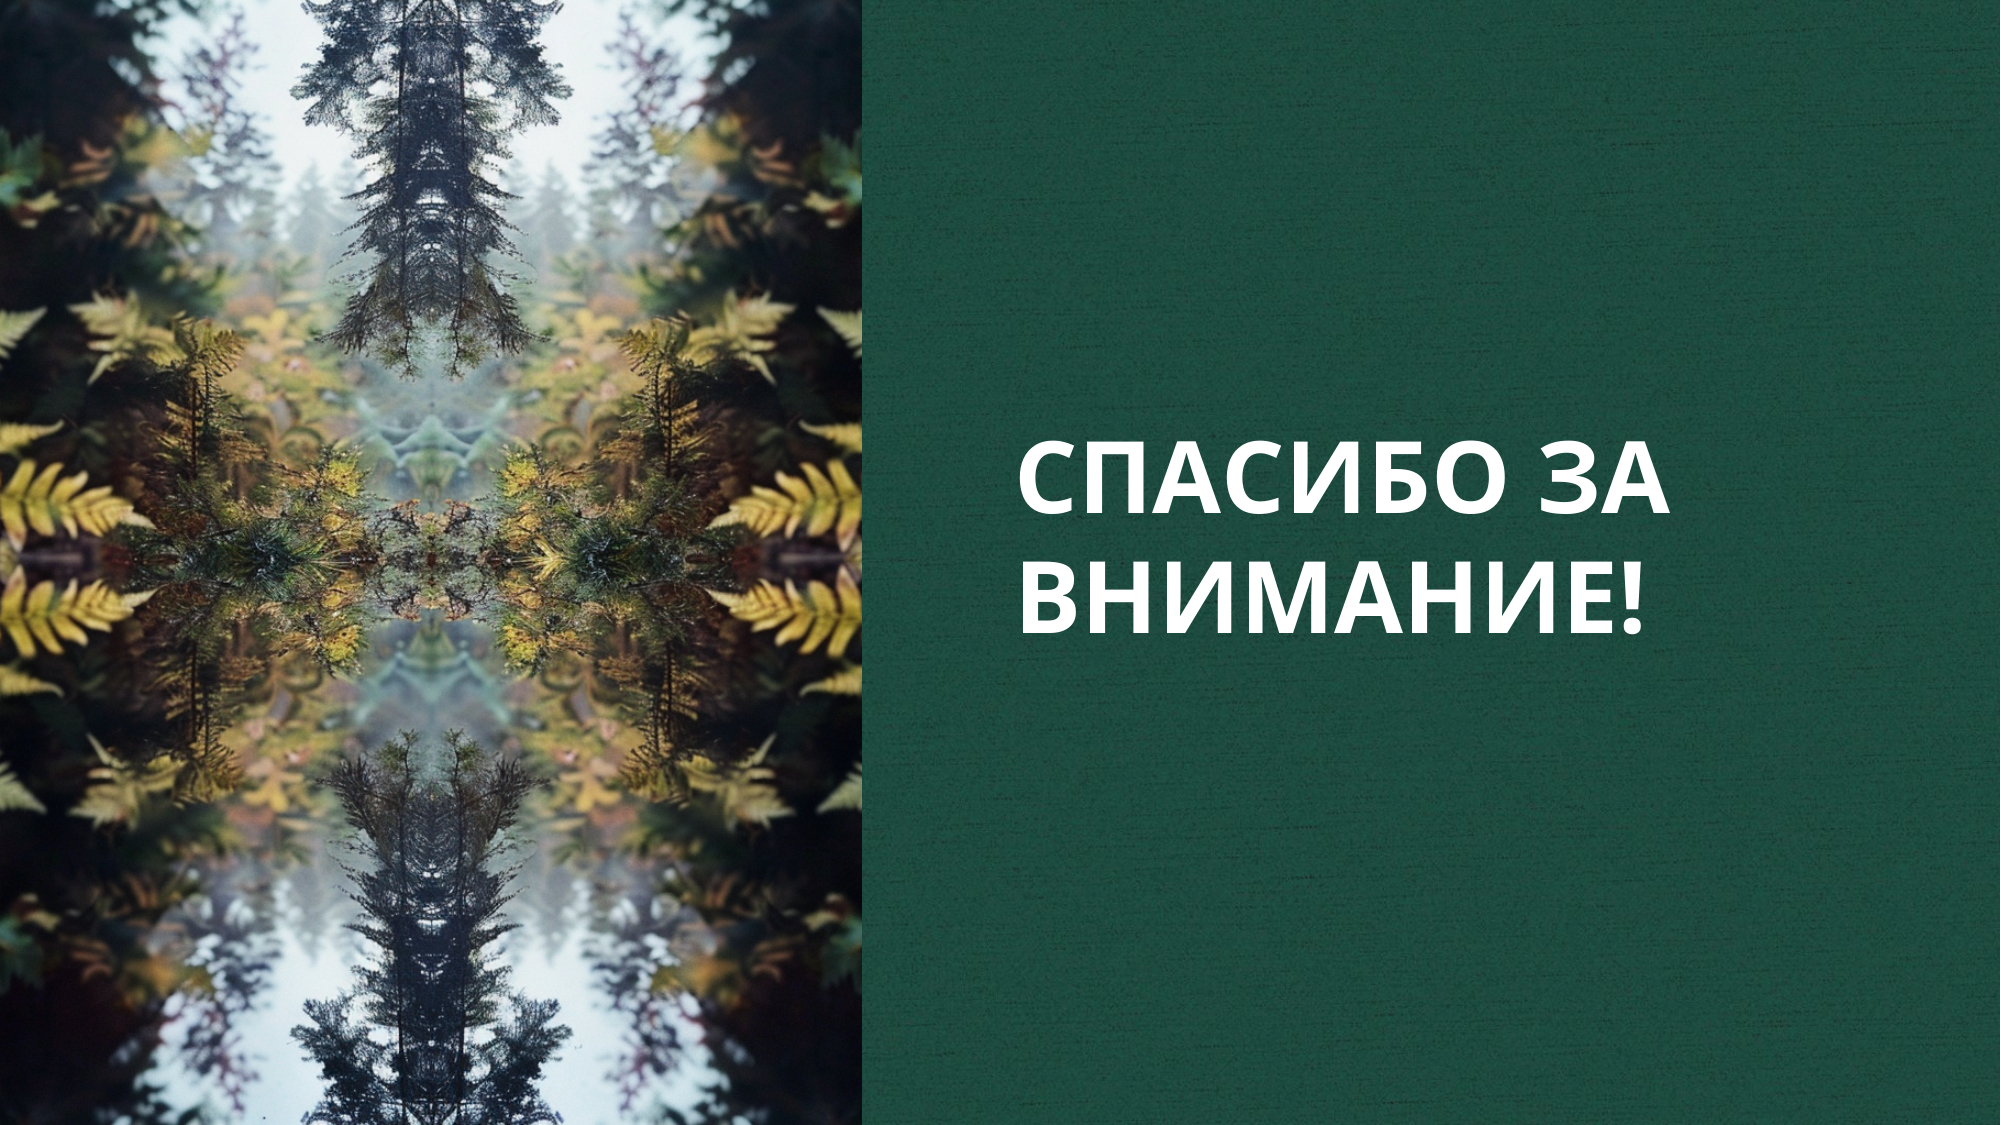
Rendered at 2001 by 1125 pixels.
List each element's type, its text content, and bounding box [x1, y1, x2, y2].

picture [0, 0, 862, 1125]
text_box СПАСИБО ЗА ВНИМАНИЕ! [999, 406, 1904, 624]
